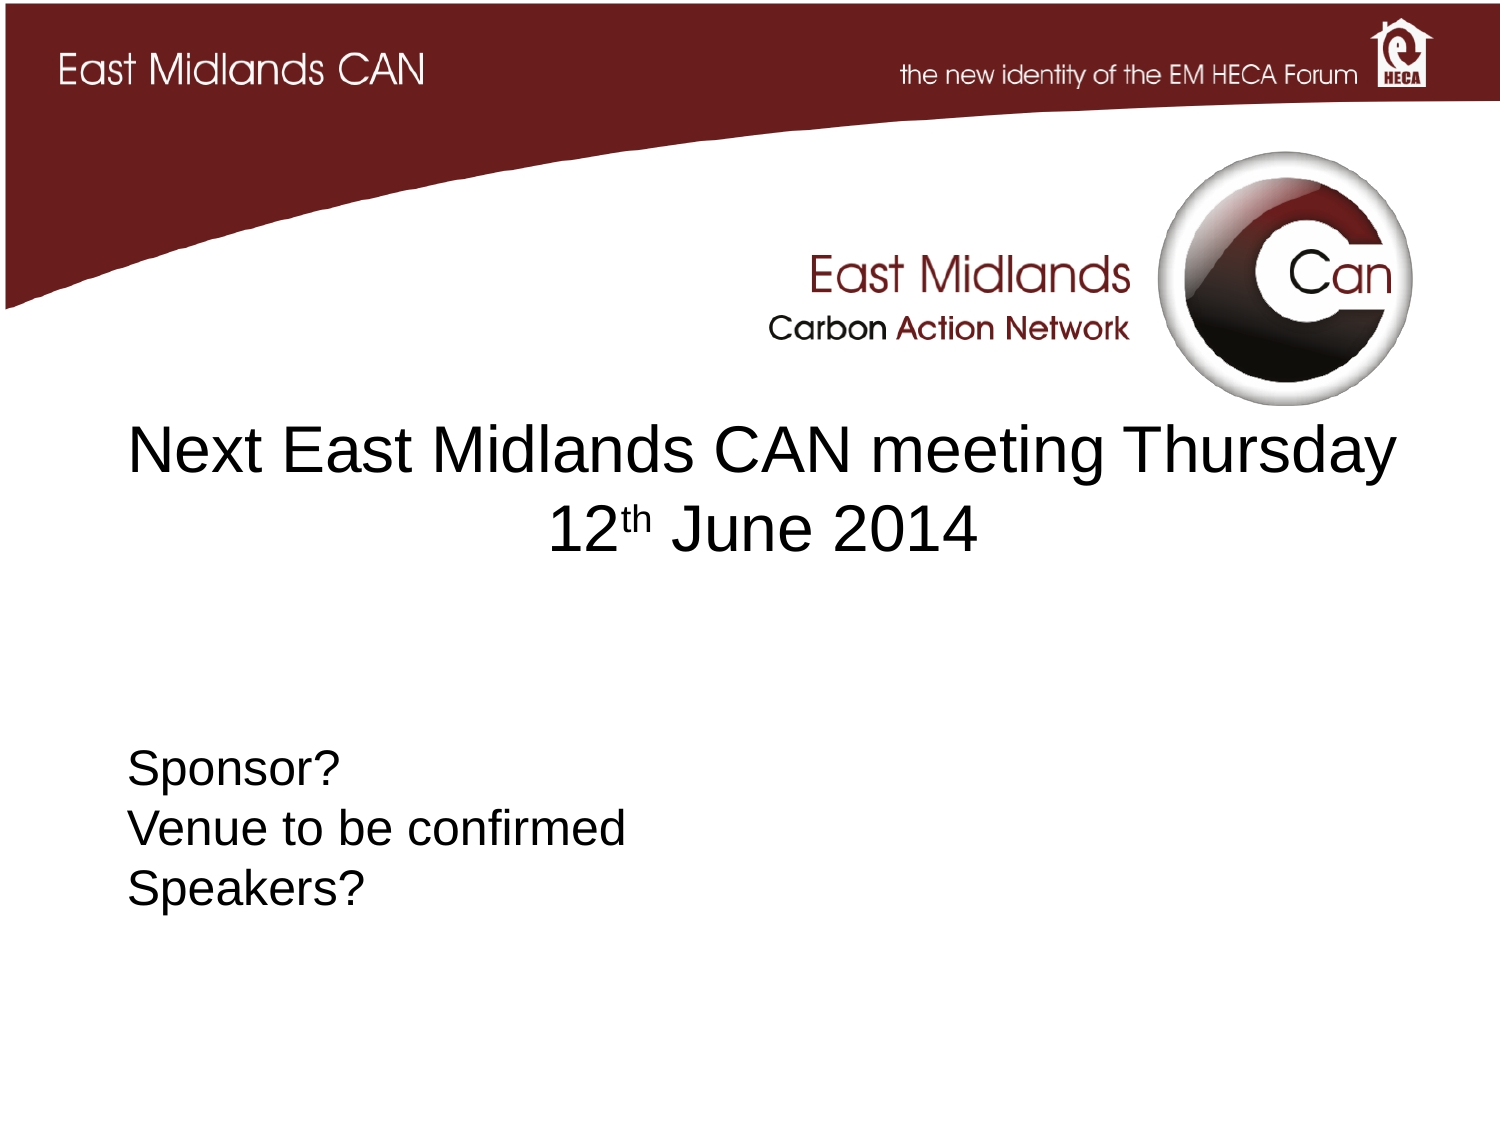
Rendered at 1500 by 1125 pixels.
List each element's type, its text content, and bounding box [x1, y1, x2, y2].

text_box Sponsor? Venue to be confirmed Speakers? [112, 727, 1353, 923]
title Next East Midlands CAN meeting Thursday 12th June 2014 [88, 415, 1439, 575]
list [5, 3, 1500, 406]
